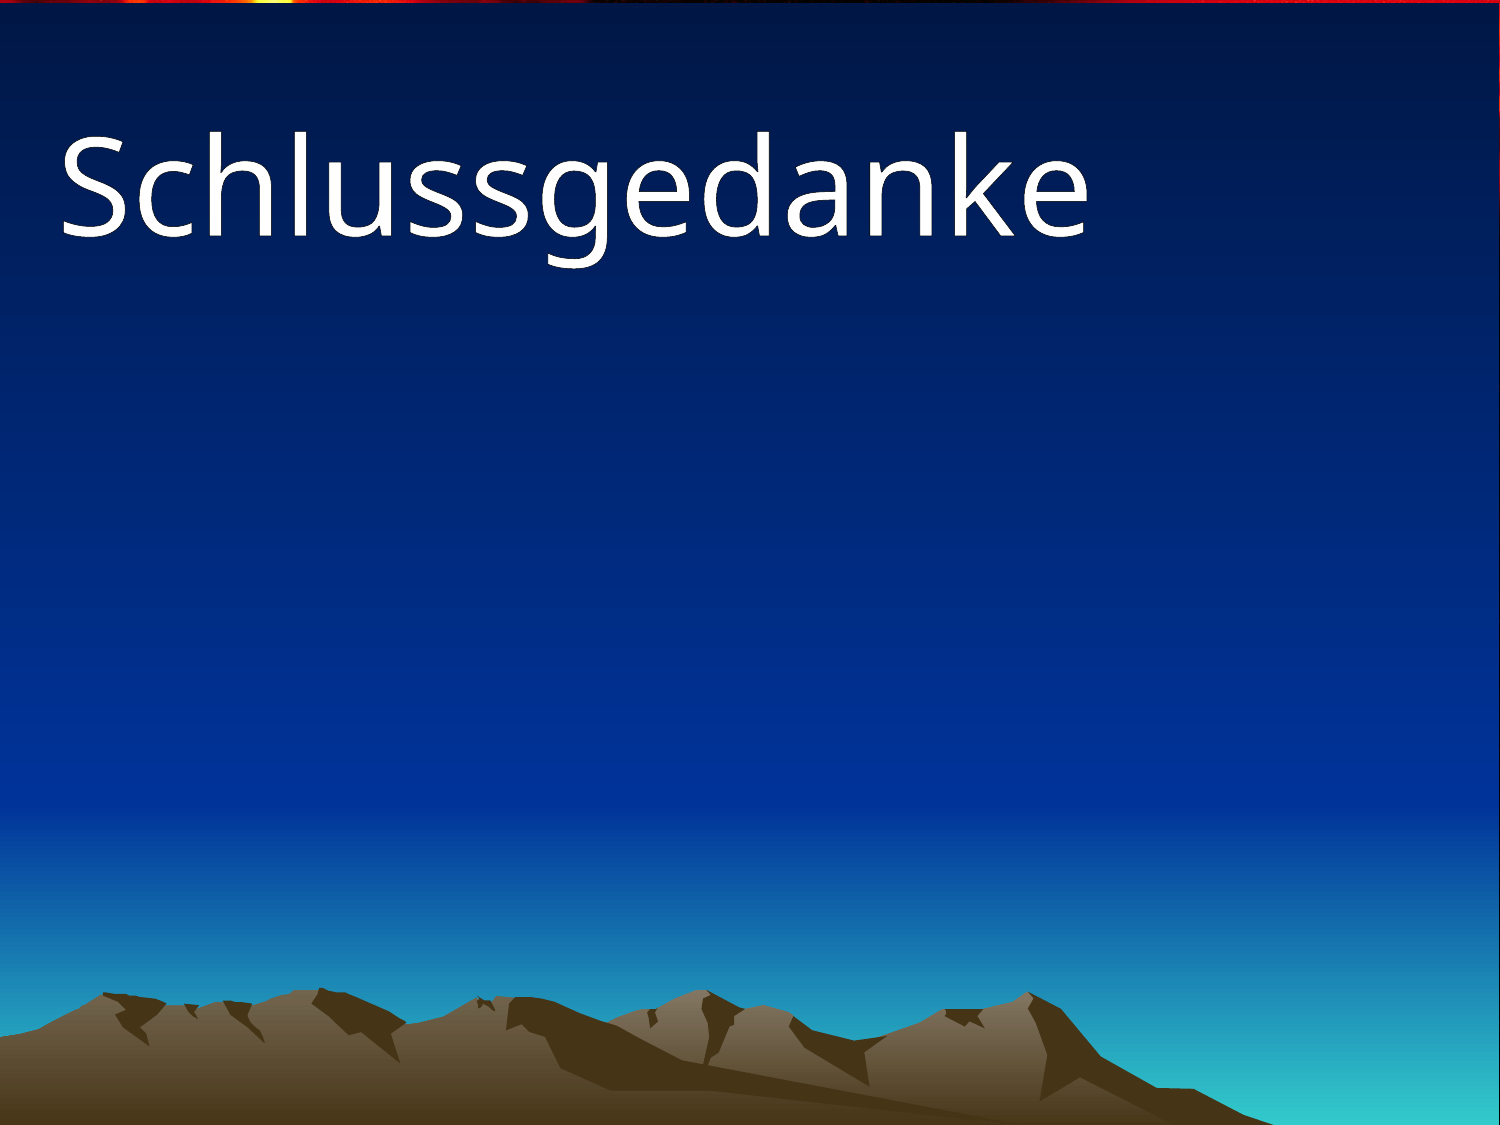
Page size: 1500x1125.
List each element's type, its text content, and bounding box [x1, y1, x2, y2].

title Schlussgedanke [41, 79, 1447, 283]
picture [0, 0, 1500, 1125]
